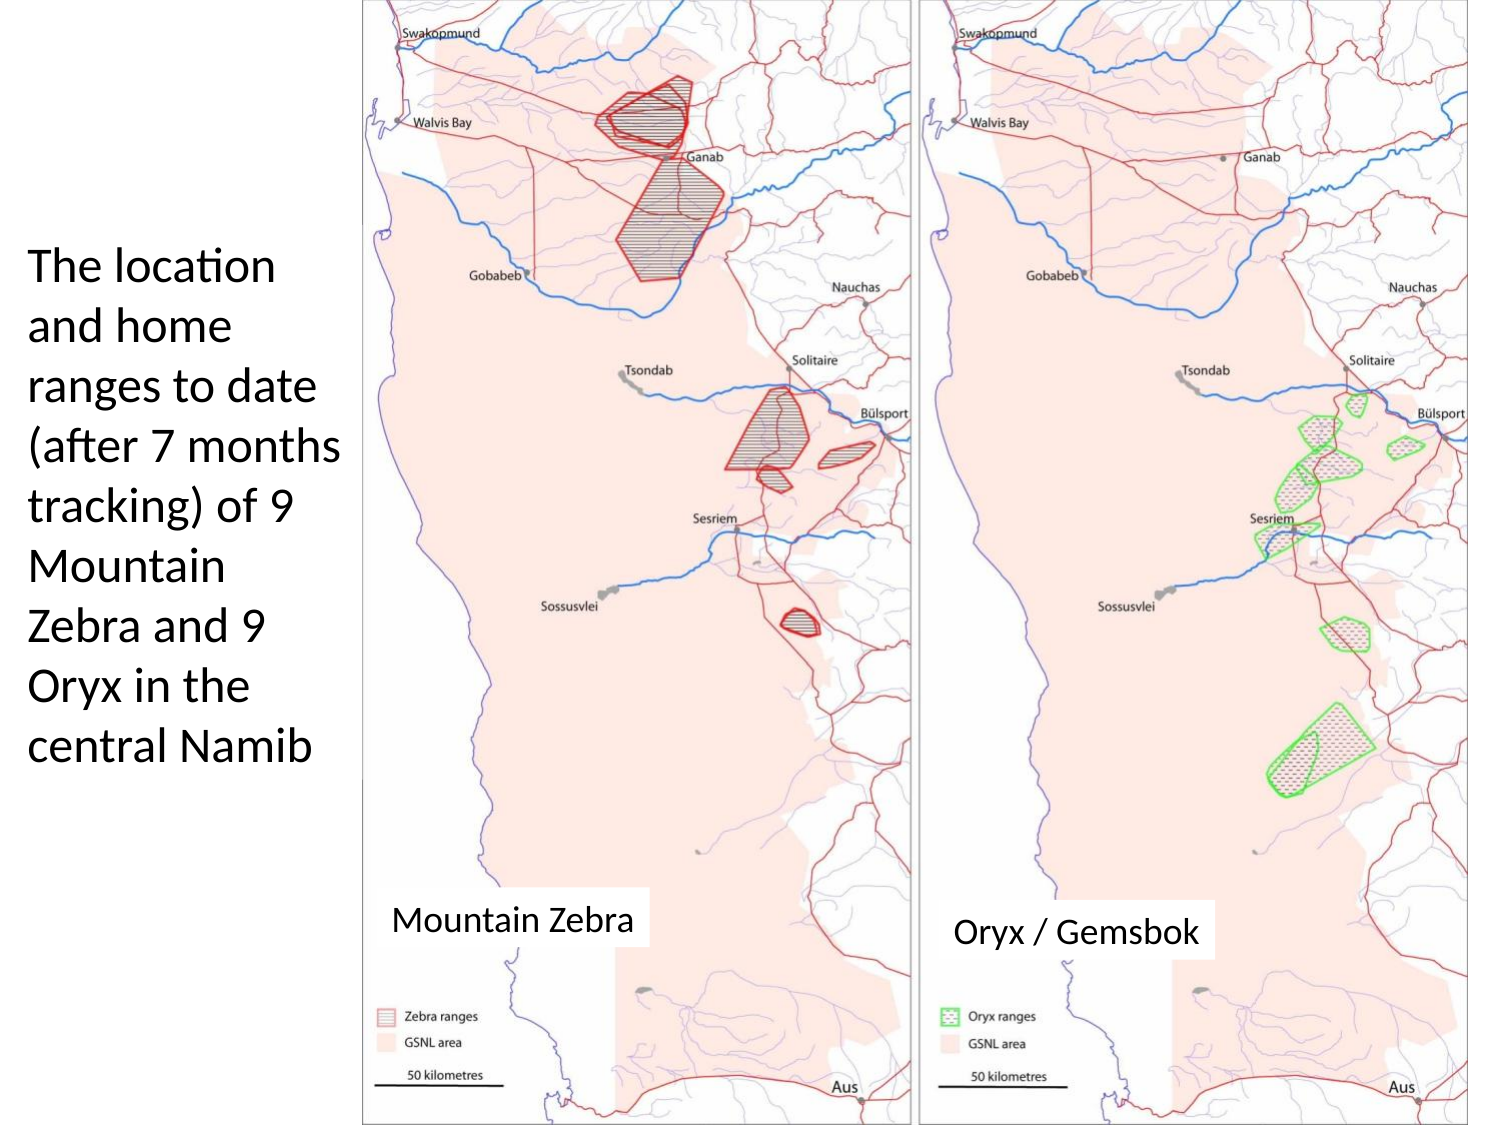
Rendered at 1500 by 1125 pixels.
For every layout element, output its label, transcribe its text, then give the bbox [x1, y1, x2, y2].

text_box The location and home ranges to date (after 7 months tracking) of 9 Mountain Zebra and 9 Oryx in the central Namib [12, 224, 357, 780]
picture [362, 0, 1468, 1125]
